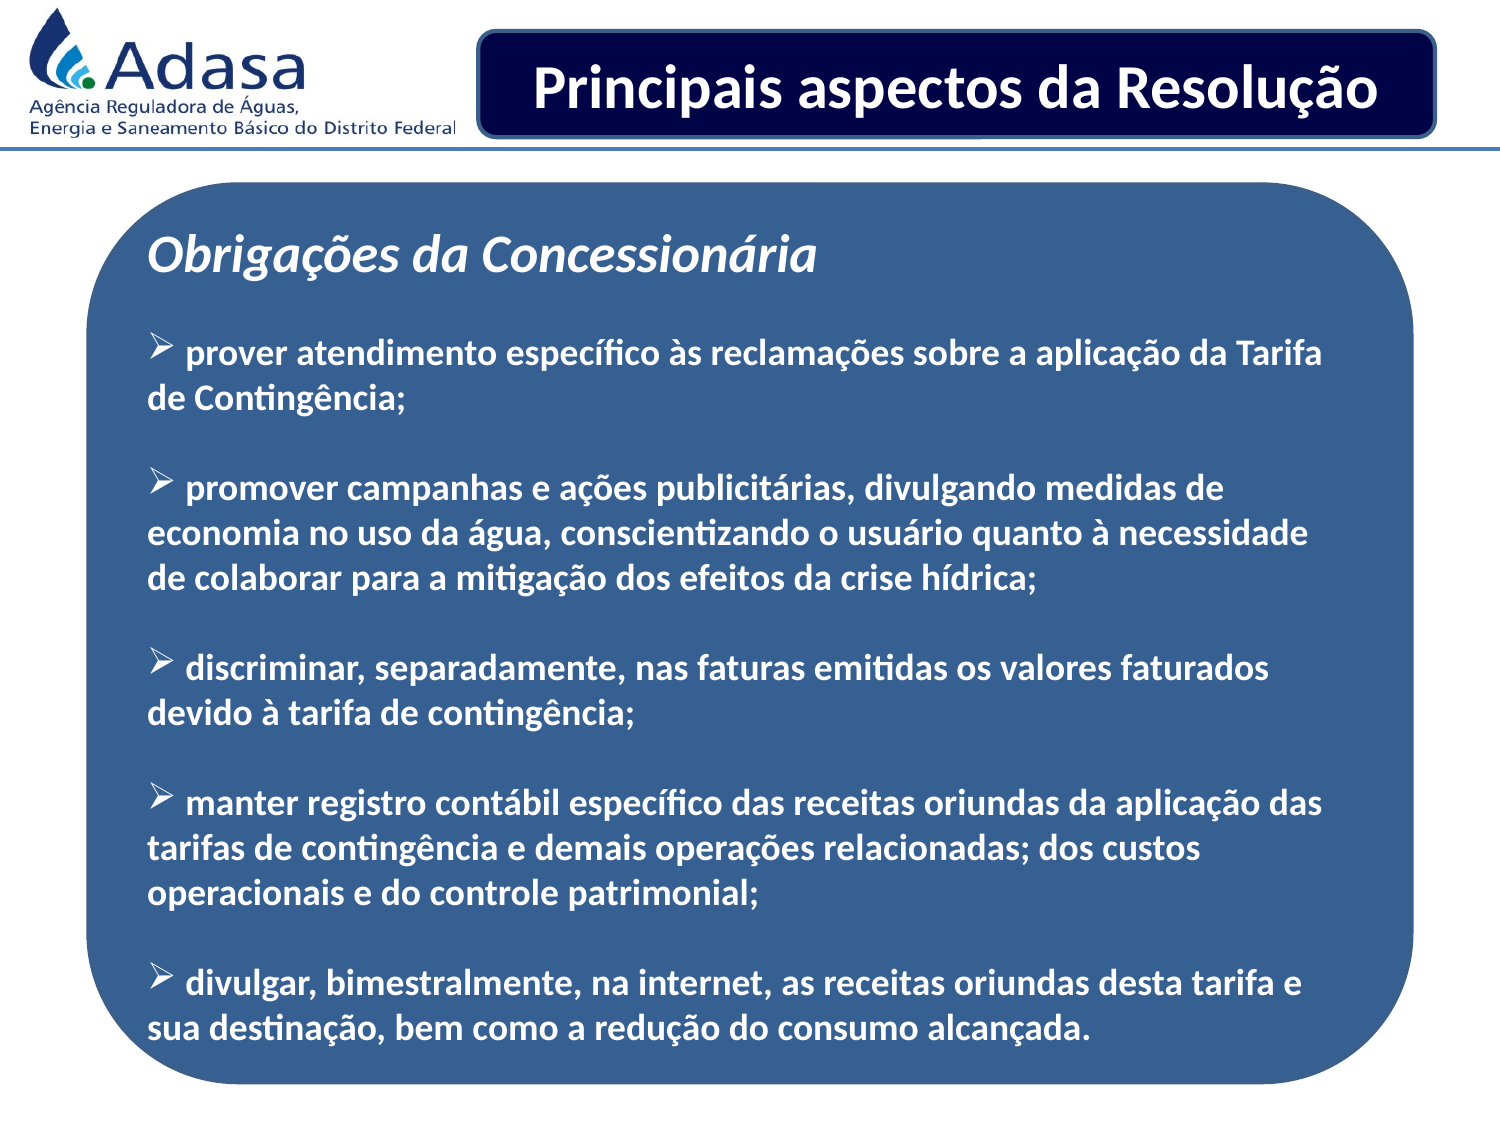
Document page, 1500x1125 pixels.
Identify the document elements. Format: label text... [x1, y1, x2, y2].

text_box Obrigações da Concessionária prover atendimento específico às reclamações sobre a aplicação da Tarifa de Contingência; promover campanhas e ações publicitárias, divulgando medidas de economia no uso da água, conscientizando o usuário quanto à necessidade de colaborar para a mitigação dos efeitos da crise hídrica; discriminar, separadamente, nas faturas emitidas os valores faturados devido à tarifa de contingência; manter registro contábil específico das receitas oriundas da aplicação das tarifas de contingência e demais operações relacionadas; dos custos operacionais e do controle patrimonial; divulgar, bimestralmente, na internet, as receitas oriundas desta tarifa e sua destinação, bem como a redução do consumo alcançada. [86, 182, 1414, 1085]
picture [489, 231, 1059, 1031]
text_box Principais aspectos da Resolução [476, 28, 1438, 140]
picture [29, 6, 455, 138]
